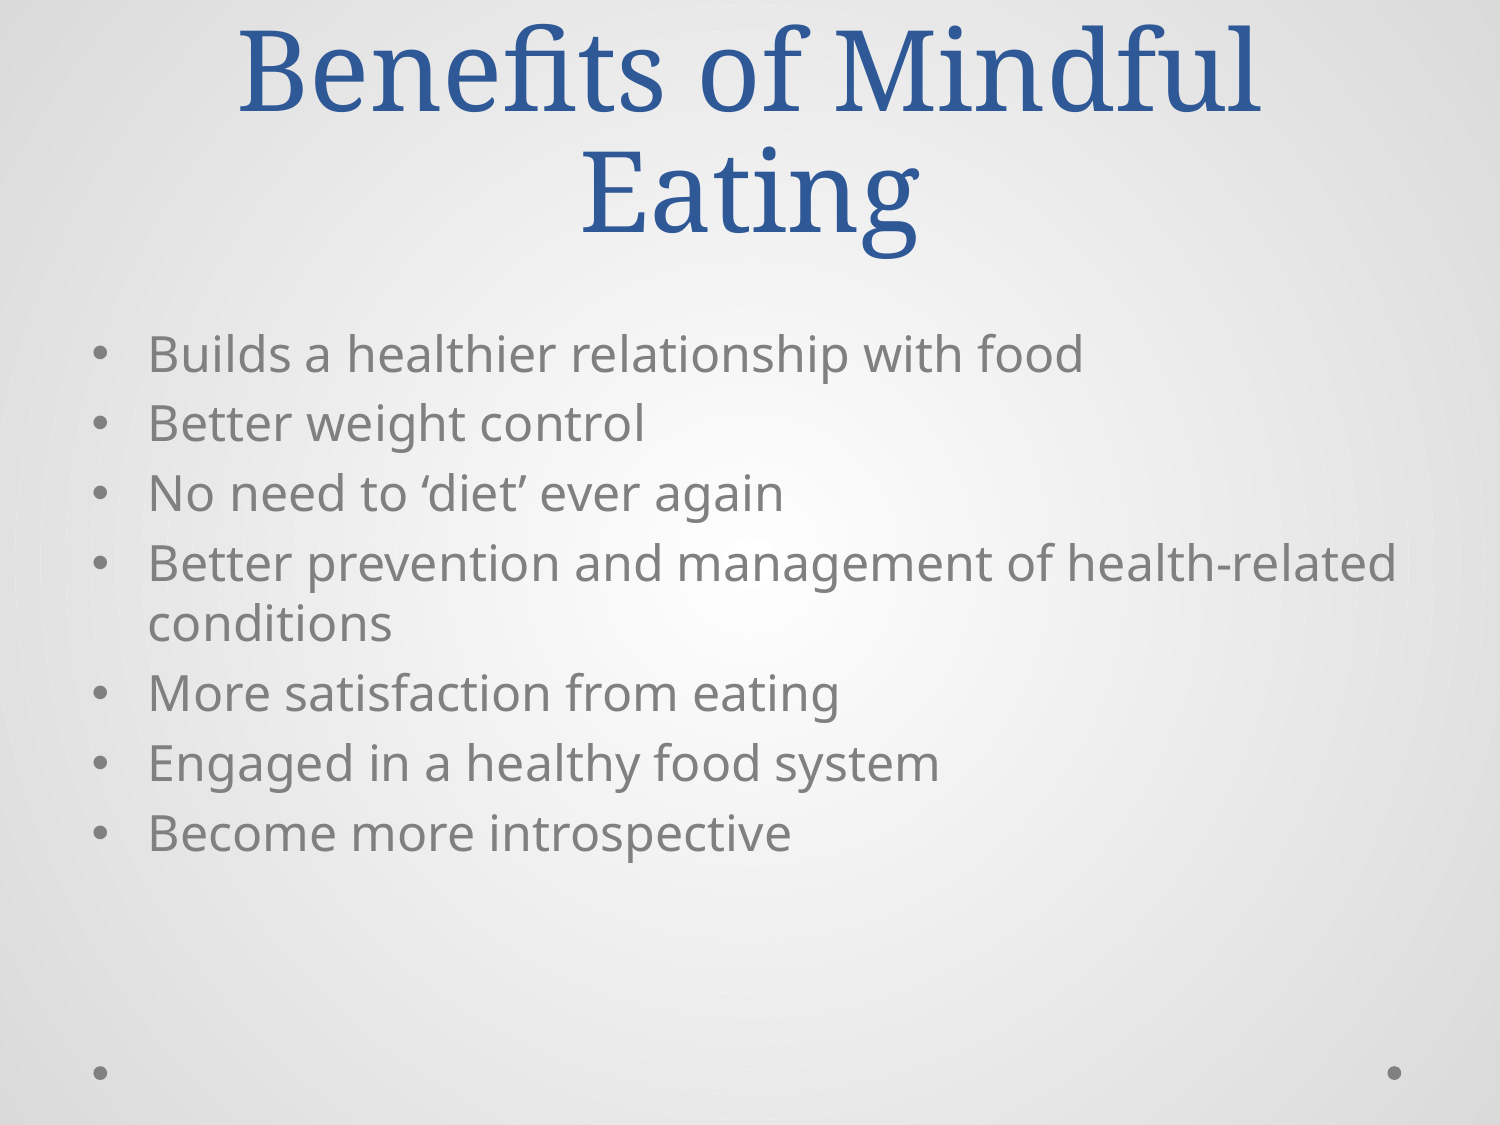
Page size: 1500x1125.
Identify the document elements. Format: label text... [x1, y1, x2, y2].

list Builds a healthier relationship with food Better weight control No need to ‘diet’ ever again Better prevention and management of health-related conditions More satisfaction from eating Engaged in a healthy food system Become more introspective [76, 314, 1427, 1057]
title Benefits of Mindful Eating [75, 0, 1425, 263]
